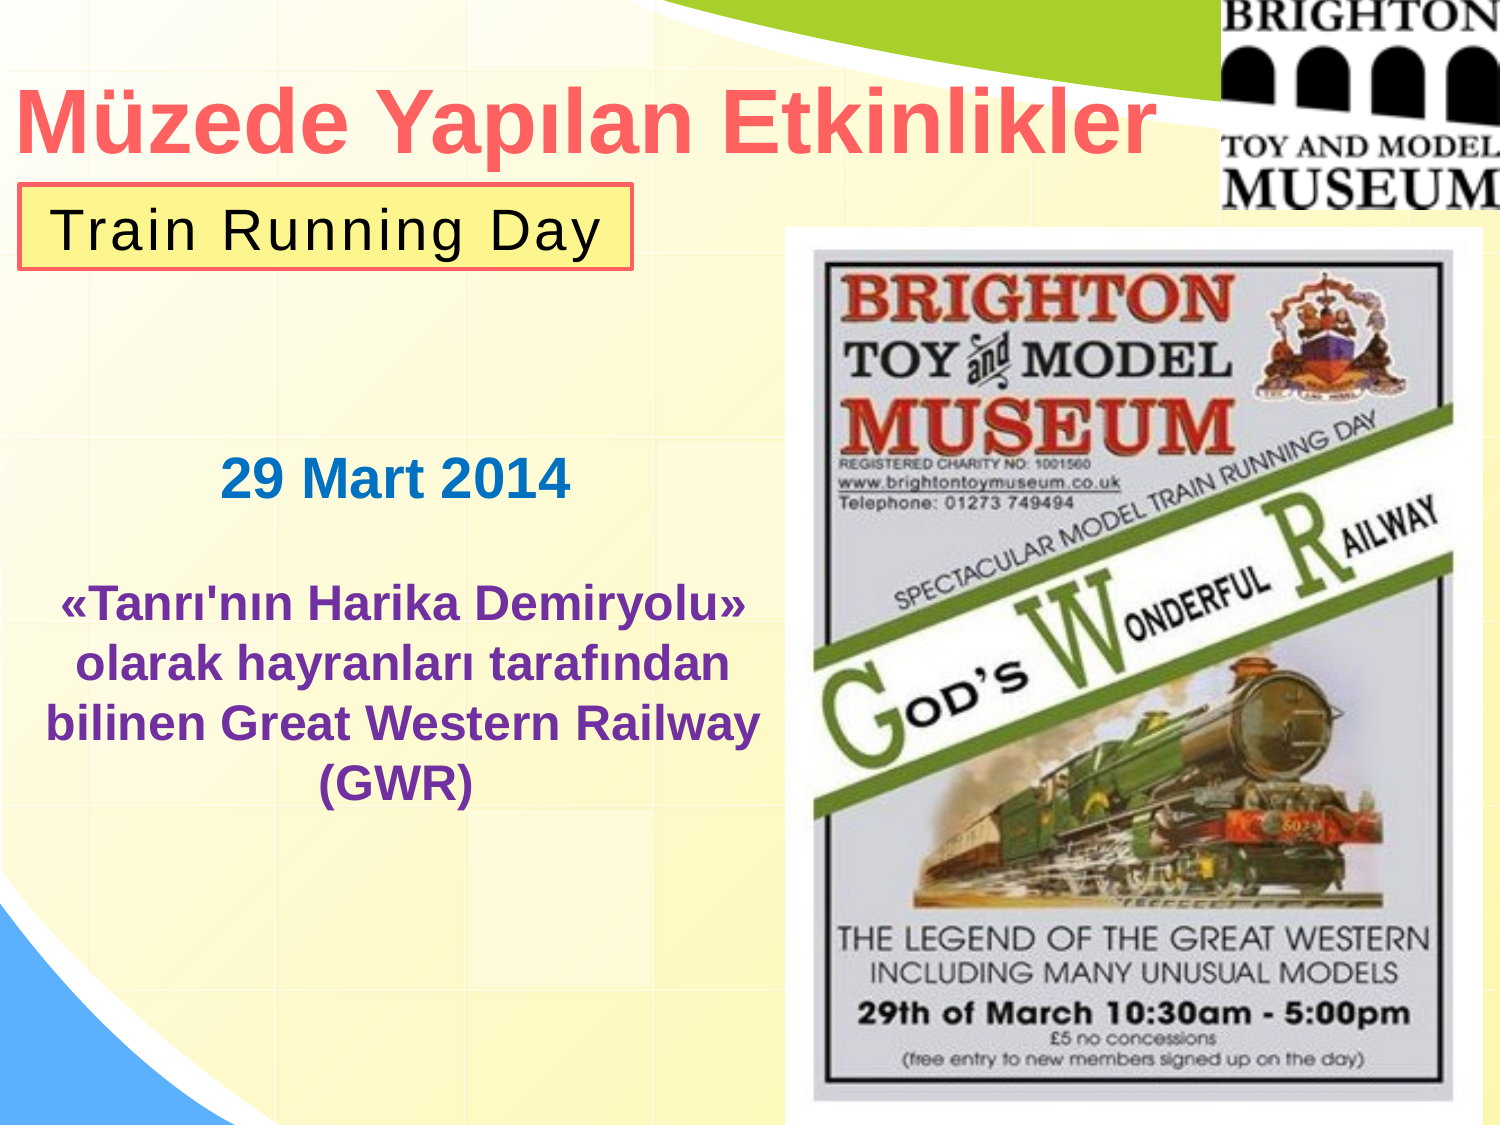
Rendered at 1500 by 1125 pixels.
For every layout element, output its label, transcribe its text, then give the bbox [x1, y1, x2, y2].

title Müzede Yapılan Etkinlikler [0, 54, 1235, 207]
text_box 29 Mart 2014 «Tanrı'nın Harika Demiryolu» olarak hayranları tarafından bilinen Great Western Railway (GWR) [0, 432, 780, 818]
picture [785, 227, 1483, 1125]
text_box Train Running Day [17, 182, 634, 271]
picture [1221, 0, 1500, 210]
